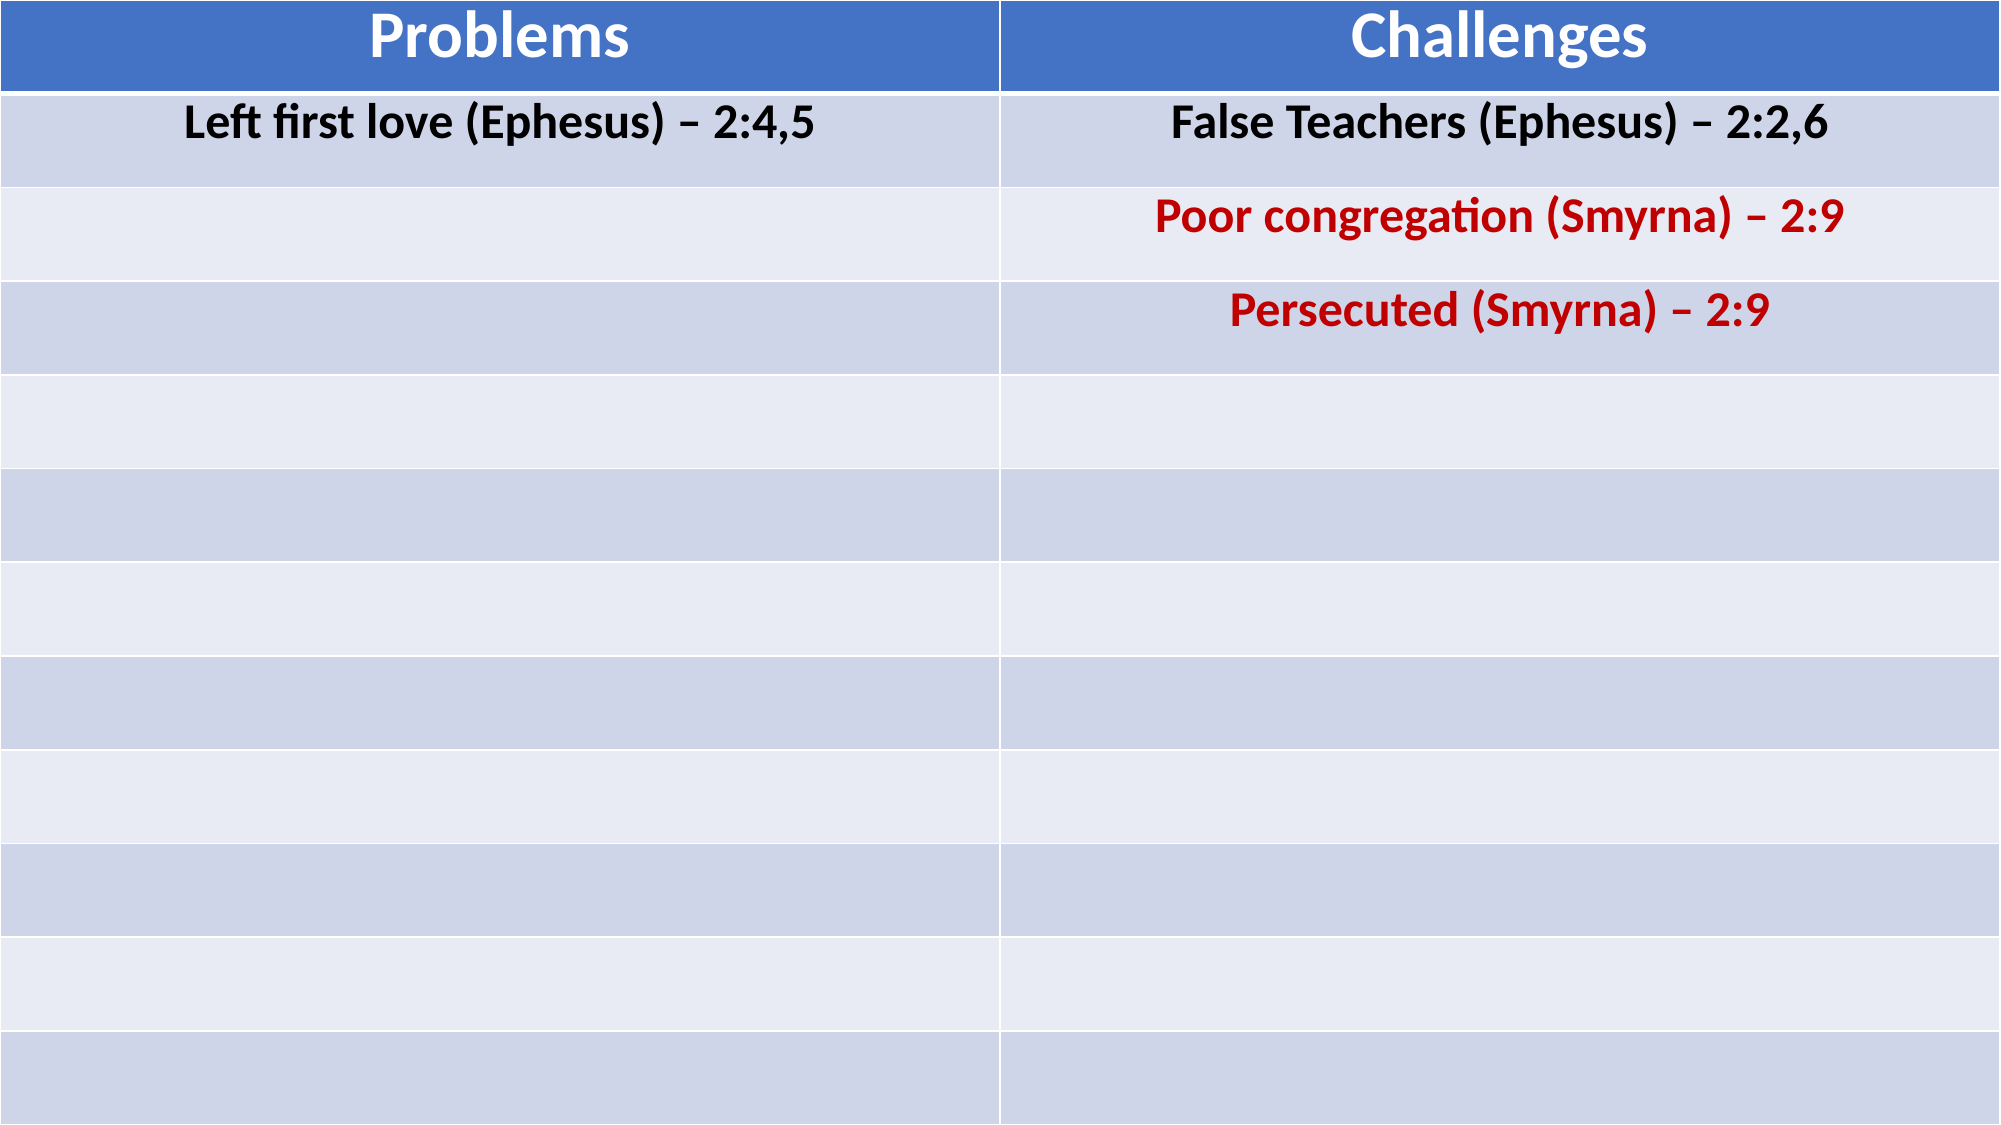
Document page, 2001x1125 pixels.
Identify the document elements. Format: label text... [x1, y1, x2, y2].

table_cell [1, 376, 999, 468]
table_cell [1, 469, 999, 561]
table_cell [1, 563, 999, 655]
table_cell [1, 282, 999, 374]
table_cell [1001, 938, 1999, 1030]
table_header Problems [1, 1, 999, 91]
table_cell Poor congregation (Smyrna) – 2:9 [1001, 188, 1999, 280]
table_cell [1, 188, 999, 280]
table_header Challenges [1001, 1, 1999, 91]
table_cell [1001, 376, 1999, 468]
table_cell [1001, 657, 1999, 749]
table_cell [1001, 751, 1999, 843]
table_cell [1001, 563, 1999, 655]
table_cell [1001, 469, 1999, 561]
table_cell [1, 844, 999, 936]
table_cell Left first love (Ephesus) – 2:4,5 [1, 96, 999, 187]
table_cell [1, 751, 999, 843]
table_cell [1, 938, 999, 1030]
table_cell [1, 1032, 999, 1124]
table_cell False Teachers (Ephesus) – 2:2,6 [1001, 96, 1999, 187]
table_cell [1, 657, 999, 749]
table_cell [1001, 844, 1999, 936]
table_cell [1001, 1032, 1999, 1124]
table_cell Persecuted (Smyrna) – 2:9 [1001, 282, 1999, 374]
